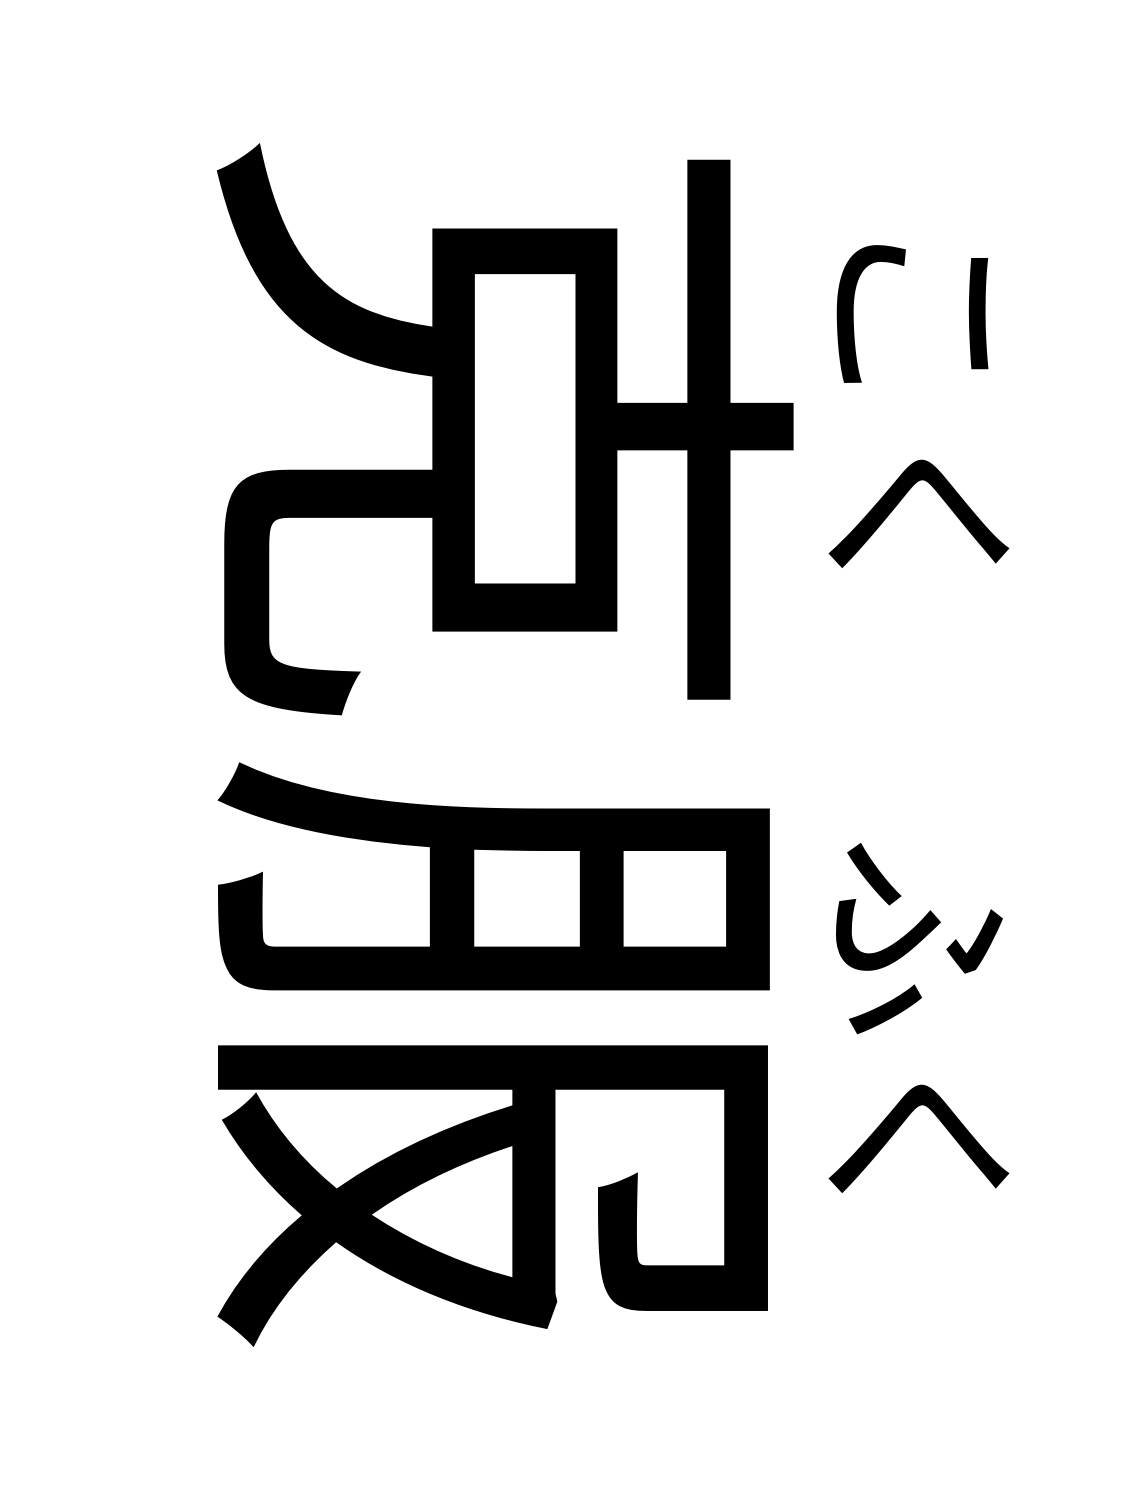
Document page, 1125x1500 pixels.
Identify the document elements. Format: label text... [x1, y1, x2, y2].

text_box 克服 [135, 116, 894, 1384]
text_box こく ふく [775, 194, 1058, 1459]
